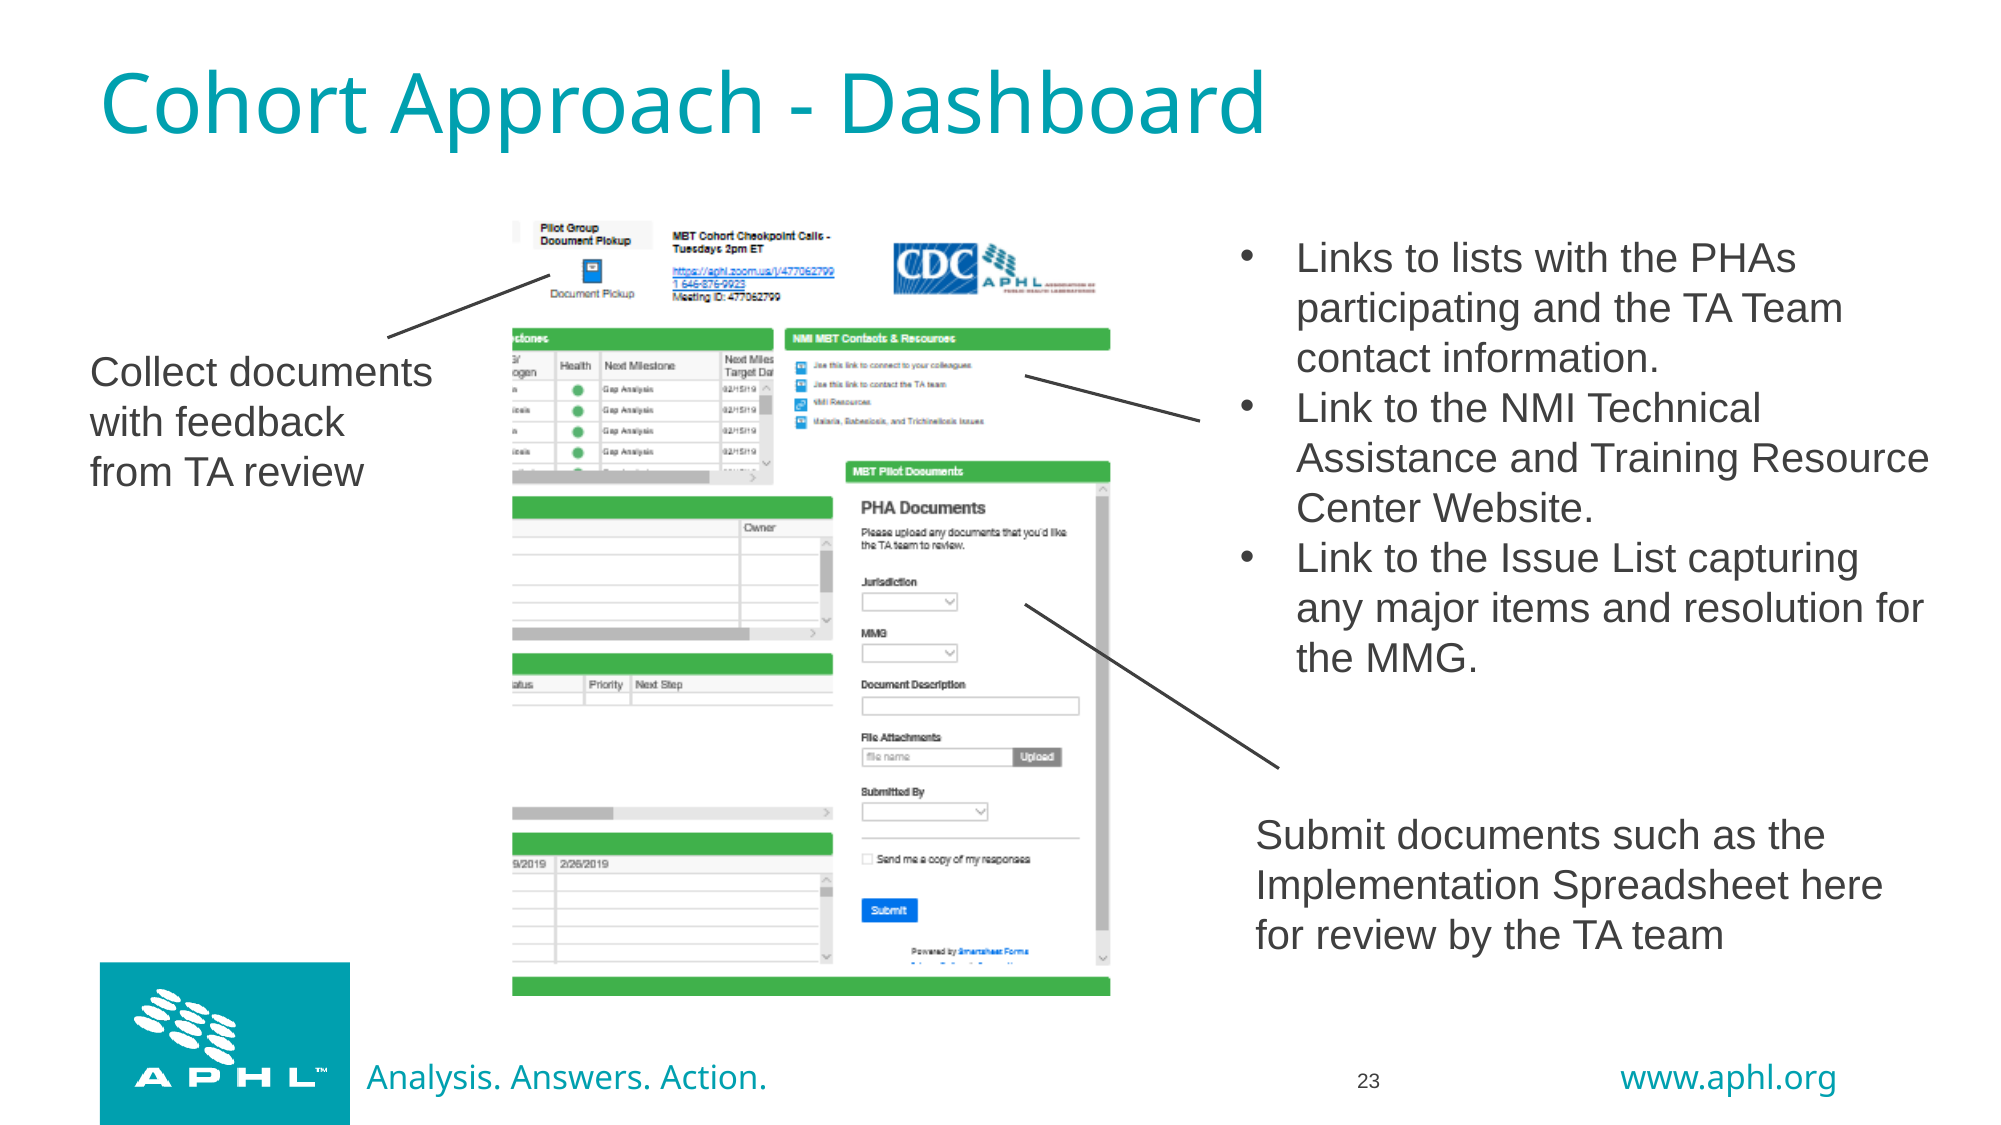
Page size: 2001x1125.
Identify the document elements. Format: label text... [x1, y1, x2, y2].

picture [133, 987, 329, 1087]
text_box Links to lists with the PHAs participating and the TA Team contact information. Link to the NMI Technical Assistance and Training Resource Center Website. Link to the Issue List capturing any major items and resolution for the MMG. [1224, 223, 1950, 688]
text_box Collect documents with feedback from TA review [74, 337, 450, 503]
slide_number 23 [1057, 1050, 1396, 1110]
picture [512, 212, 1117, 996]
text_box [1024, 603, 1280, 769]
text_box Submit documents such as the Implementation Spreadsheet here for review by the TA team [1240, 800, 1916, 965]
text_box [387, 274, 551, 339]
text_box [1024, 375, 1201, 422]
title Cohort Approach - Dashboard [99, 50, 1900, 159]
